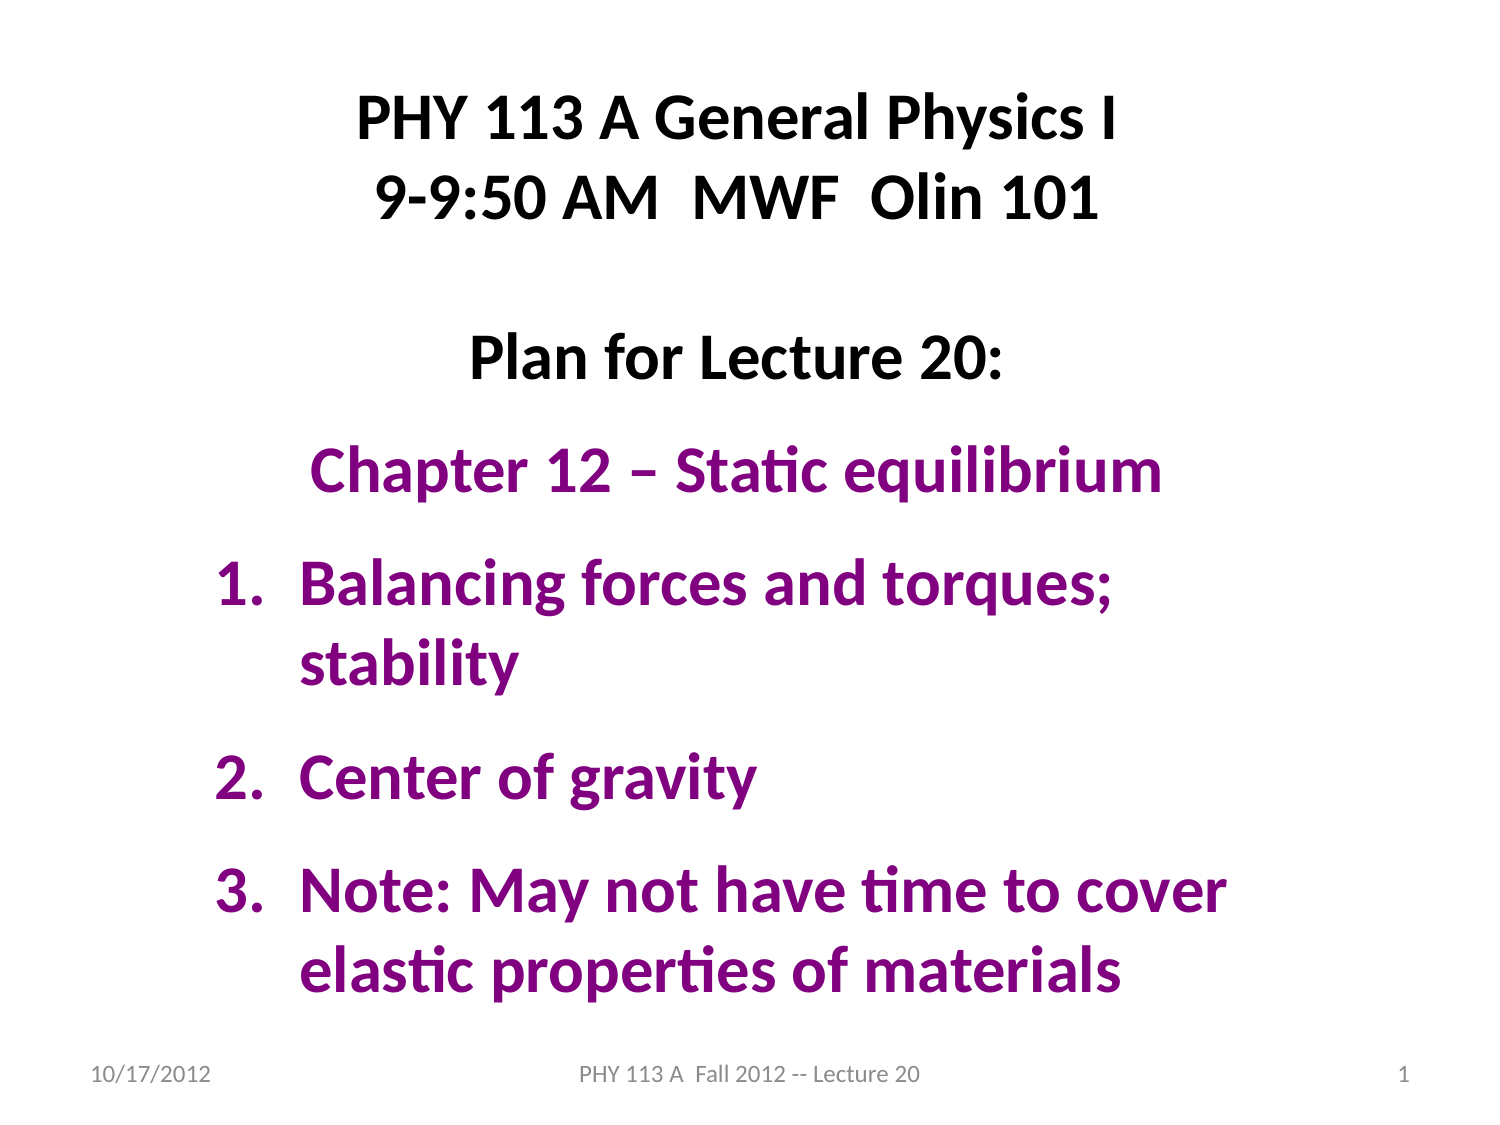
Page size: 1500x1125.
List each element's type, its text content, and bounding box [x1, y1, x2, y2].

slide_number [75, 1042, 425, 1103]
slide_number 1 [1074, 1042, 1425, 1103]
text_box PHY 113 A General Physics I 9-9:50 AM MWF Olin 101 Plan for Lecture 20: Chapter 12 – Static equilibrium Balancing forces and torques; stability Center of gravity Note: May not have time to cover elastic properties of materials [125, 65, 1350, 1013]
footer PHY 113 A Fall 2012 -- Lecture 20 [512, 1042, 988, 1103]
